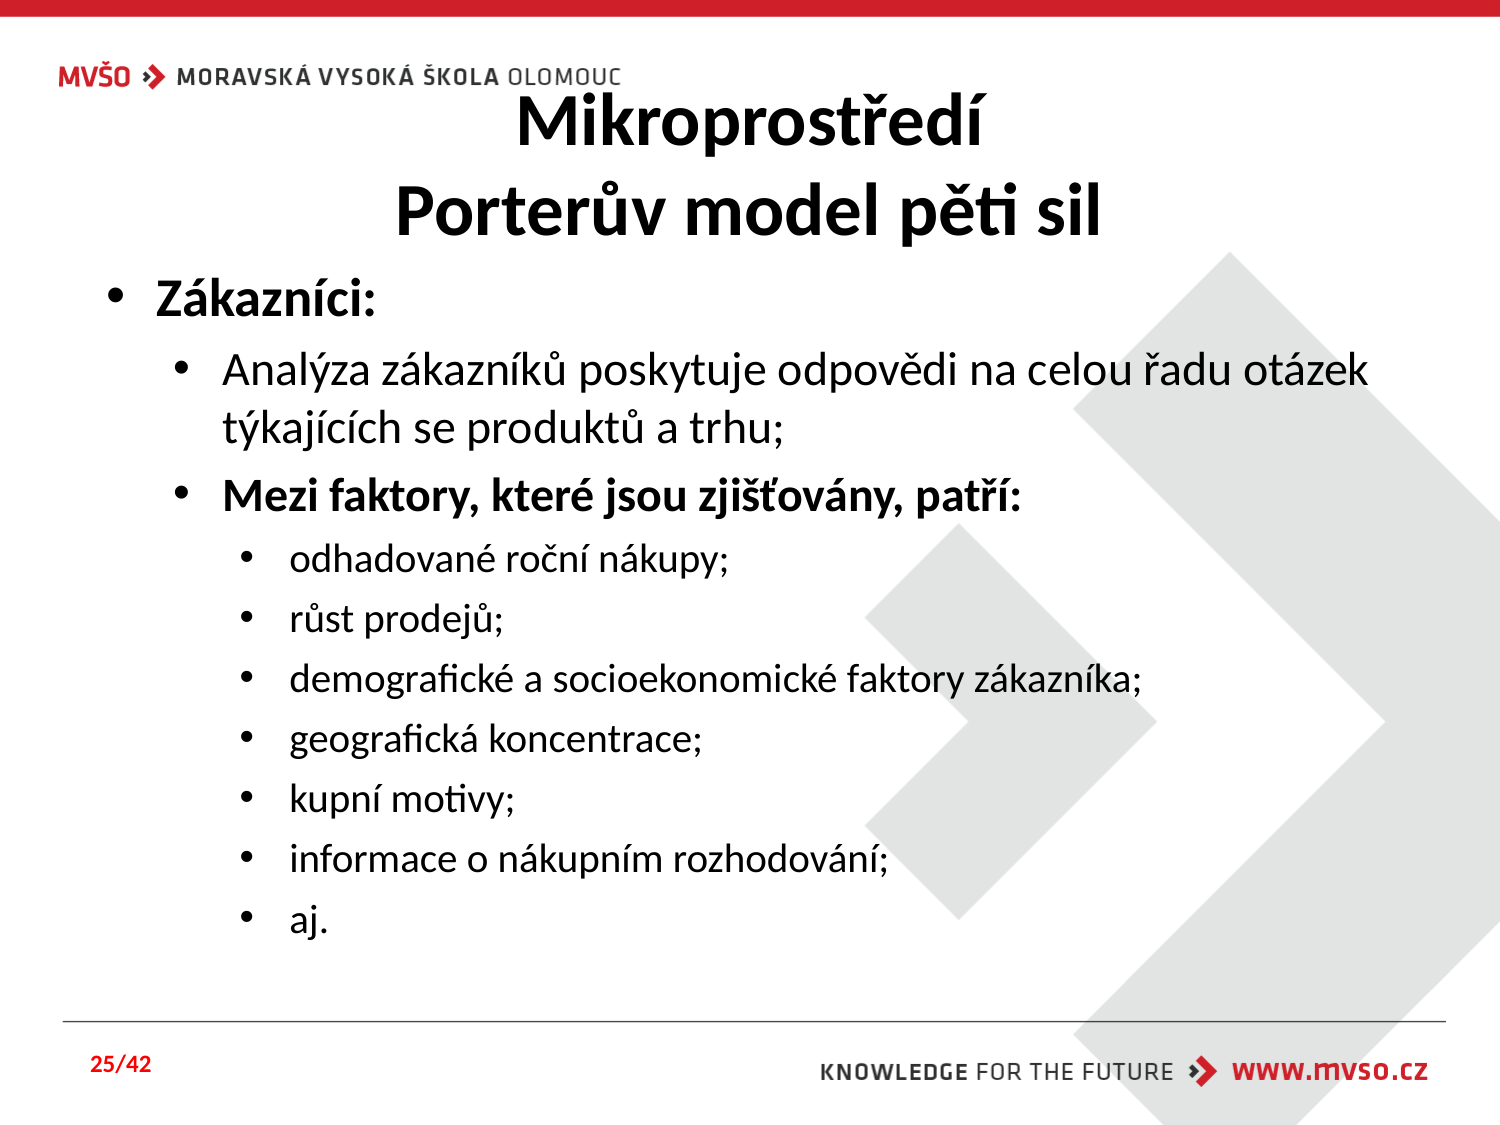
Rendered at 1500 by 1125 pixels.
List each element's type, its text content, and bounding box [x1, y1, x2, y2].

list Zákazníci: Analýza zákazníků poskytuje odpovědi na celou řadu otázek týkajících se produktů a trhu; Mezi faktory, které jsou zjišťovány, patří: odhadované roční nákupy; růst prodejů; demografické a socioekonomické faktory zákazníka; geografická koncentrace; kupní motivy; informace o nákupním rozhodování; aj. [75, 255, 1425, 956]
picture [0, 0, 1500, 1125]
text_box 25/42 [74, 1040, 213, 1085]
text_box Mikroprostředí Porterův model pěti sil [74, 66, 1425, 255]
